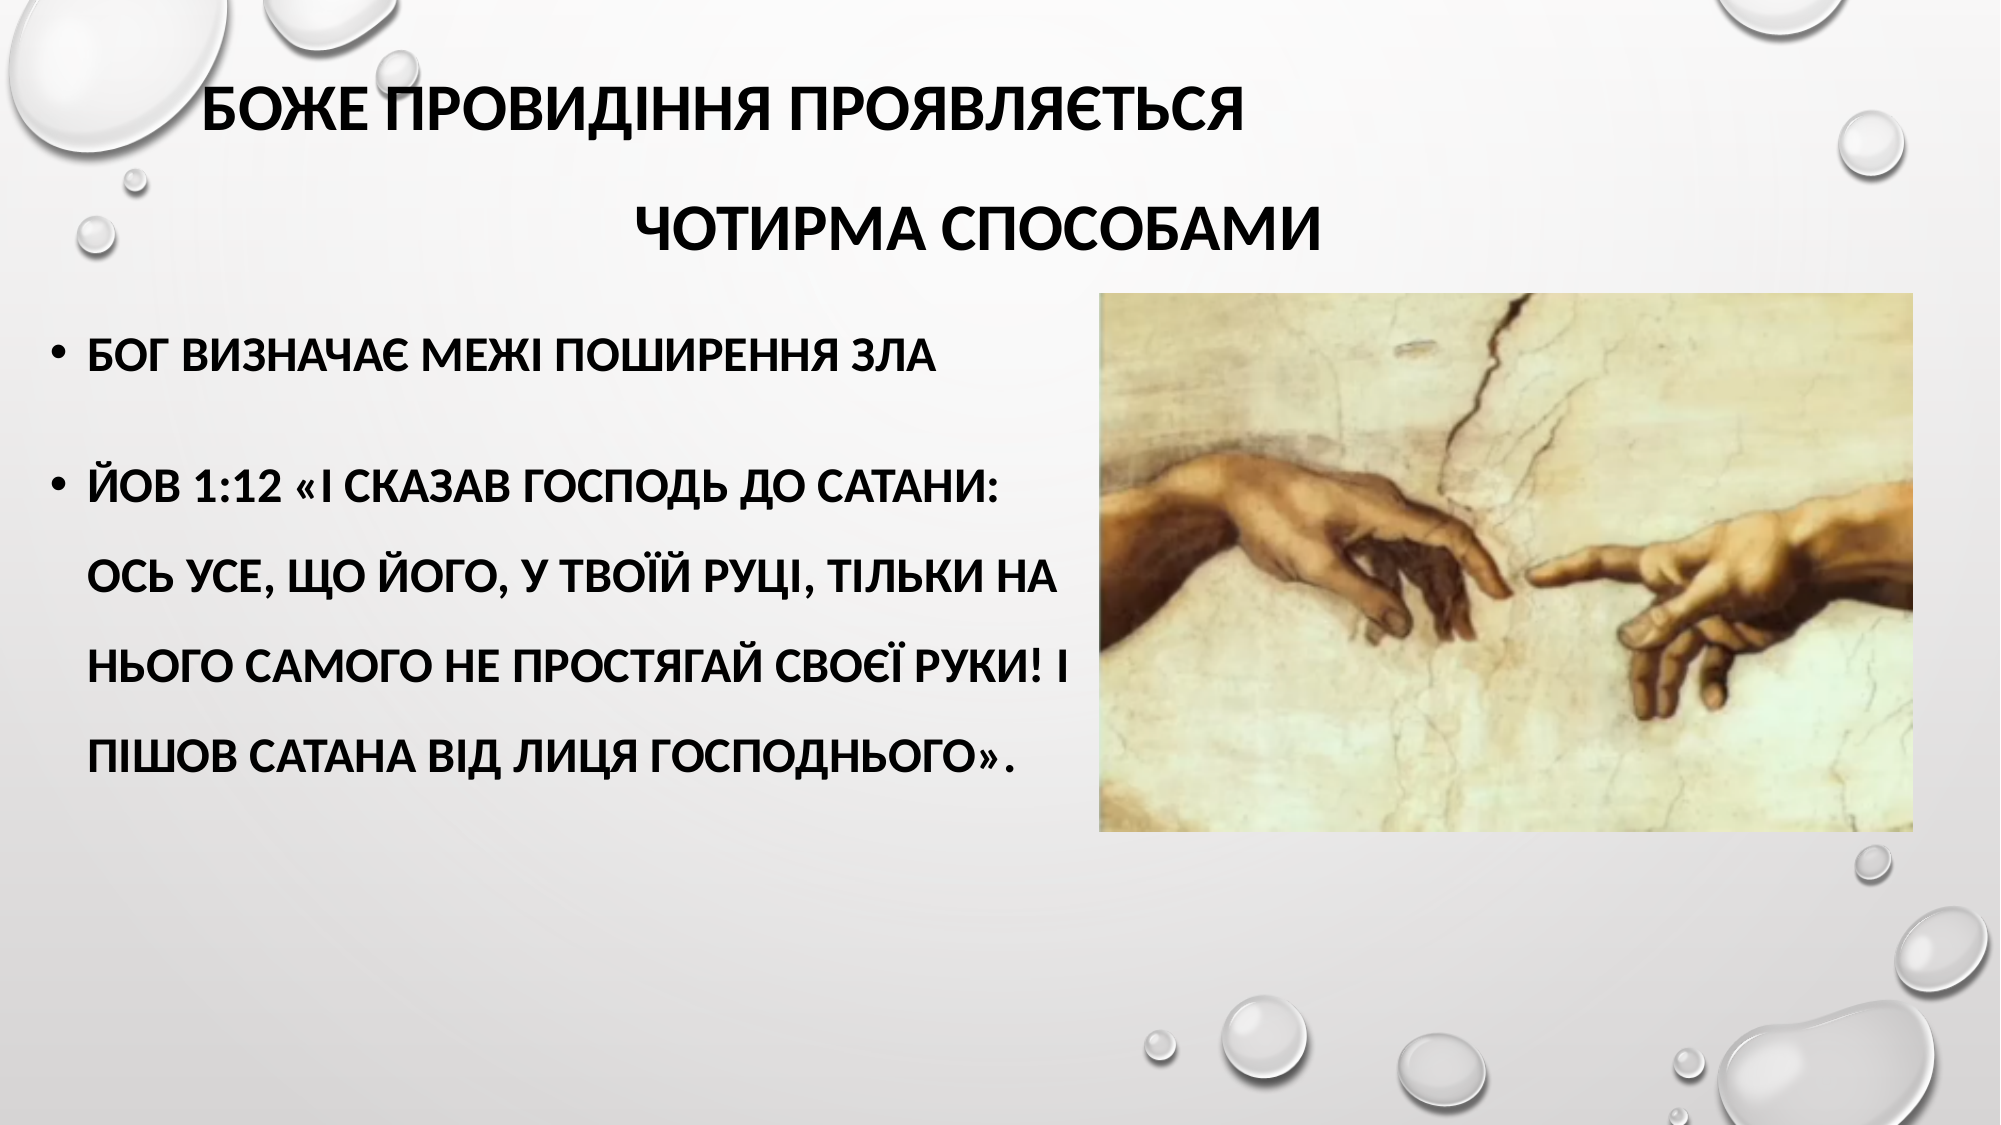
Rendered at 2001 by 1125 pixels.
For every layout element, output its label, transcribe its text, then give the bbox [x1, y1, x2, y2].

title Боже провидіння проявляється чотирма способами [99, 12, 1858, 275]
picture [0, 0, 2000, 1125]
list Бог визначає межі поширення зла Йов 1:12 «І сказав Господь до сатани: Ось усе, що його, у твоїй руці, тільки на нього самого не простягай своєї руки! І пішов сатана від лиця Господнього». [34, 283, 1100, 1125]
